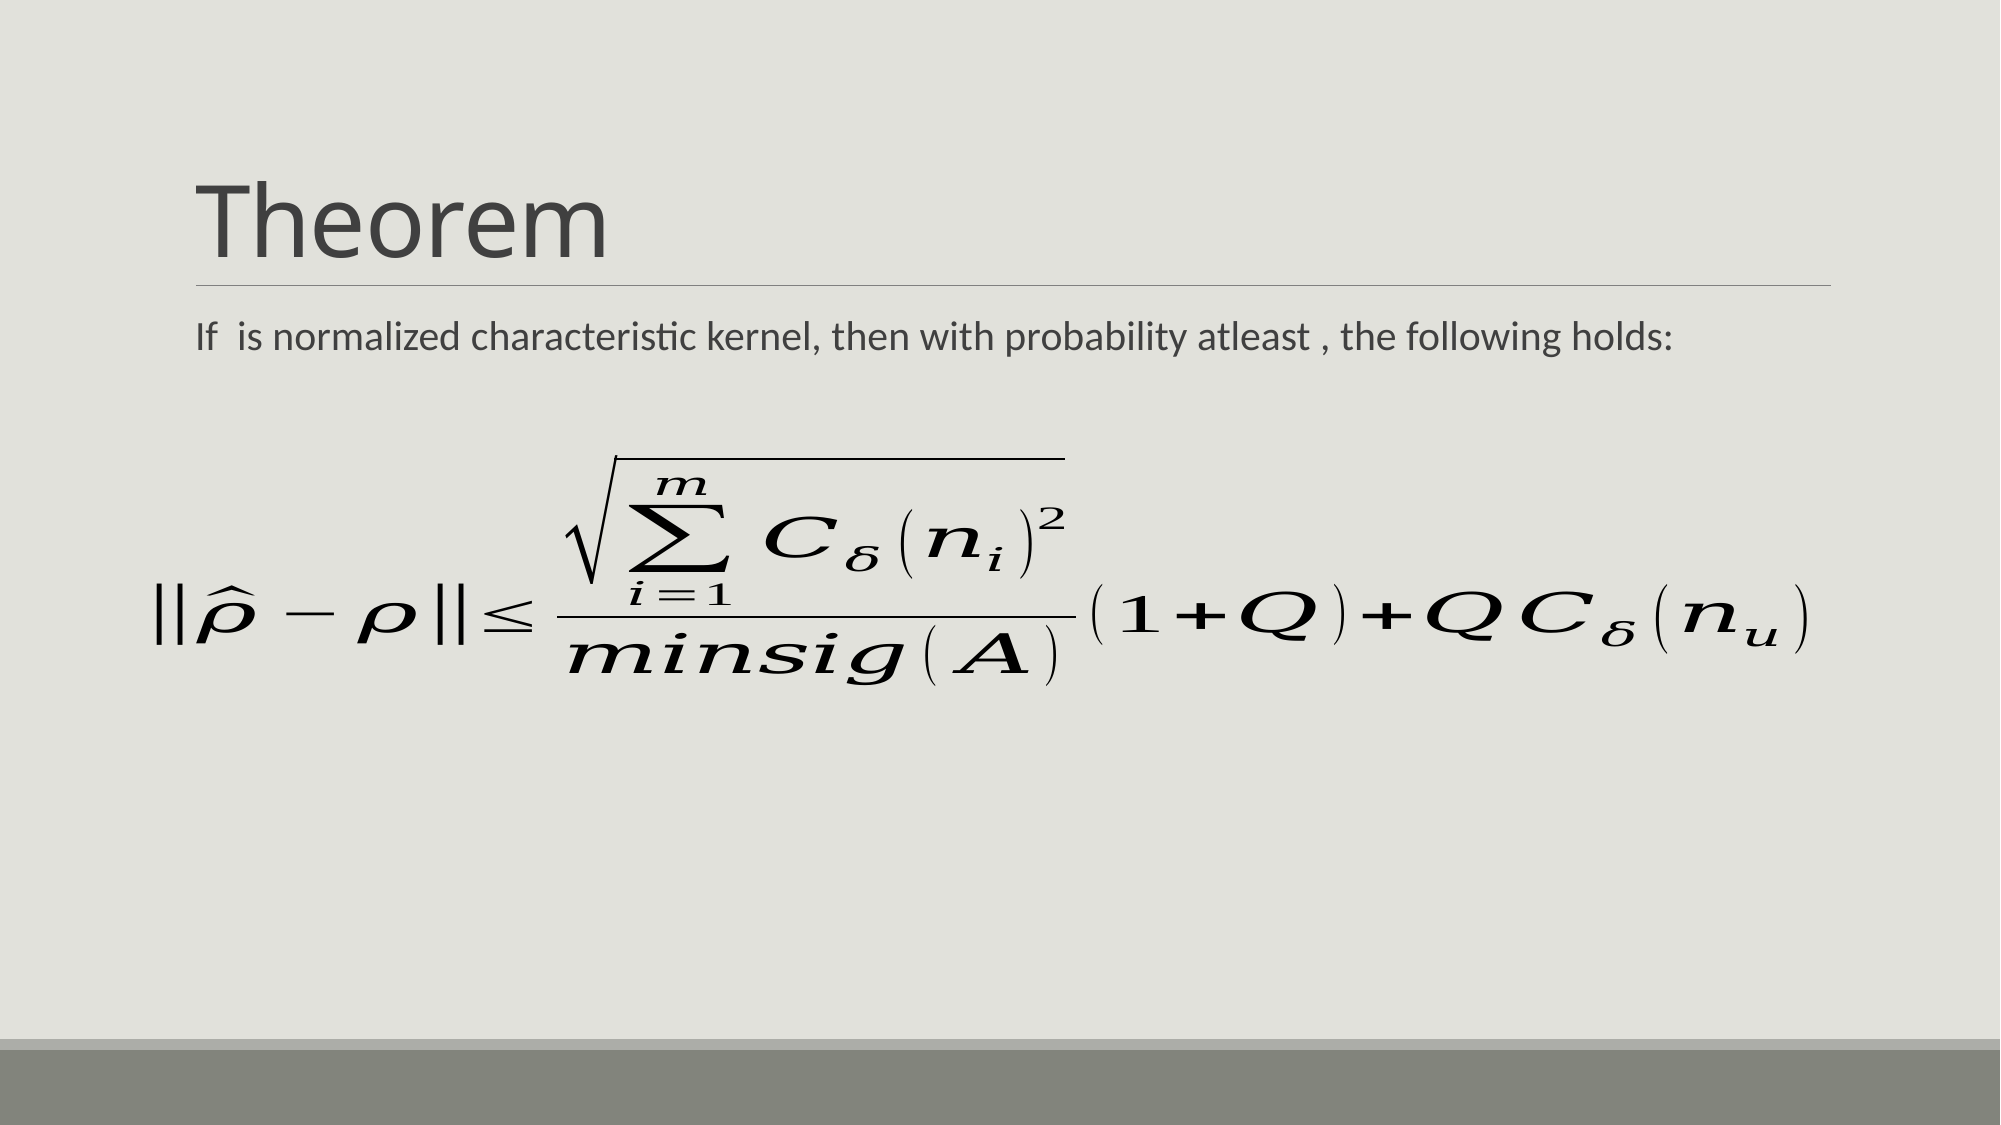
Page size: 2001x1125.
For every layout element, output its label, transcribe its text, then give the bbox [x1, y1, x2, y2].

title Theorem [180, 47, 1830, 285]
